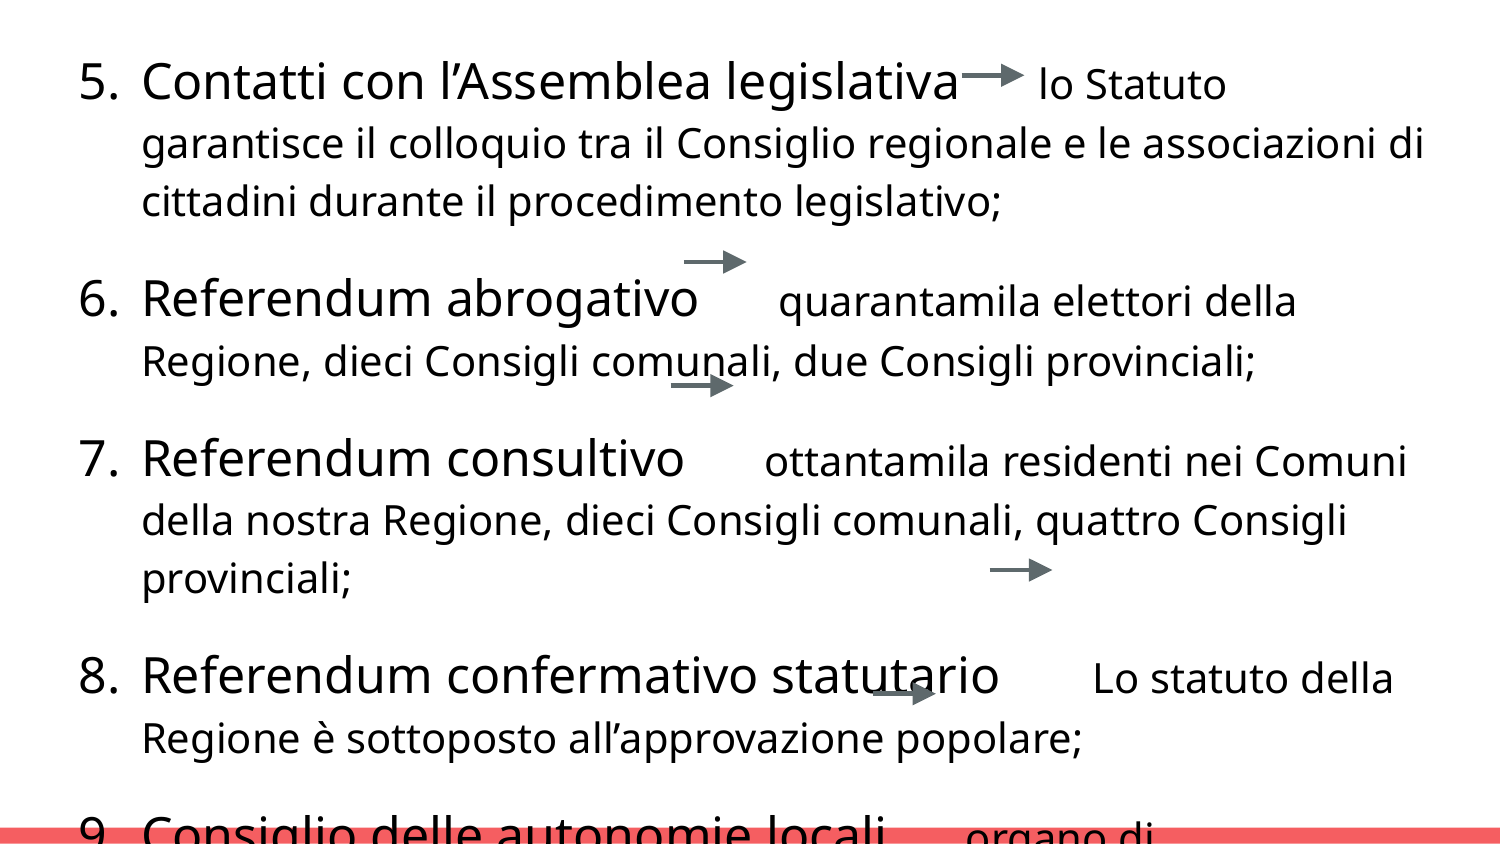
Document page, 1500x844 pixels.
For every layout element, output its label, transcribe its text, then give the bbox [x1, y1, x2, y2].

list Contatti con l’Assemblea legislativa lo Statuto garantisce il colloquio tra il Consiglio regionale e le associazioni di cittadini durante il procedimento legislativo; Referendum abrogativo quarantamila elettori della Regione, dieci Consigli comunali, due Consigli provinciali; Referendum consultivo ottantamila residenti nei Comuni della nostra Regione, dieci Consigli comunali, quattro Consigli provinciali; Referendum confermativo statutario Lo statuto della Regione è sottoposto all’approvazione popolare; Consiglio delle autonomie locali organo di appresentanza, consultazione e coordinamento tra la Regione e gli Enti locali. [50, 25, 1450, 819]
